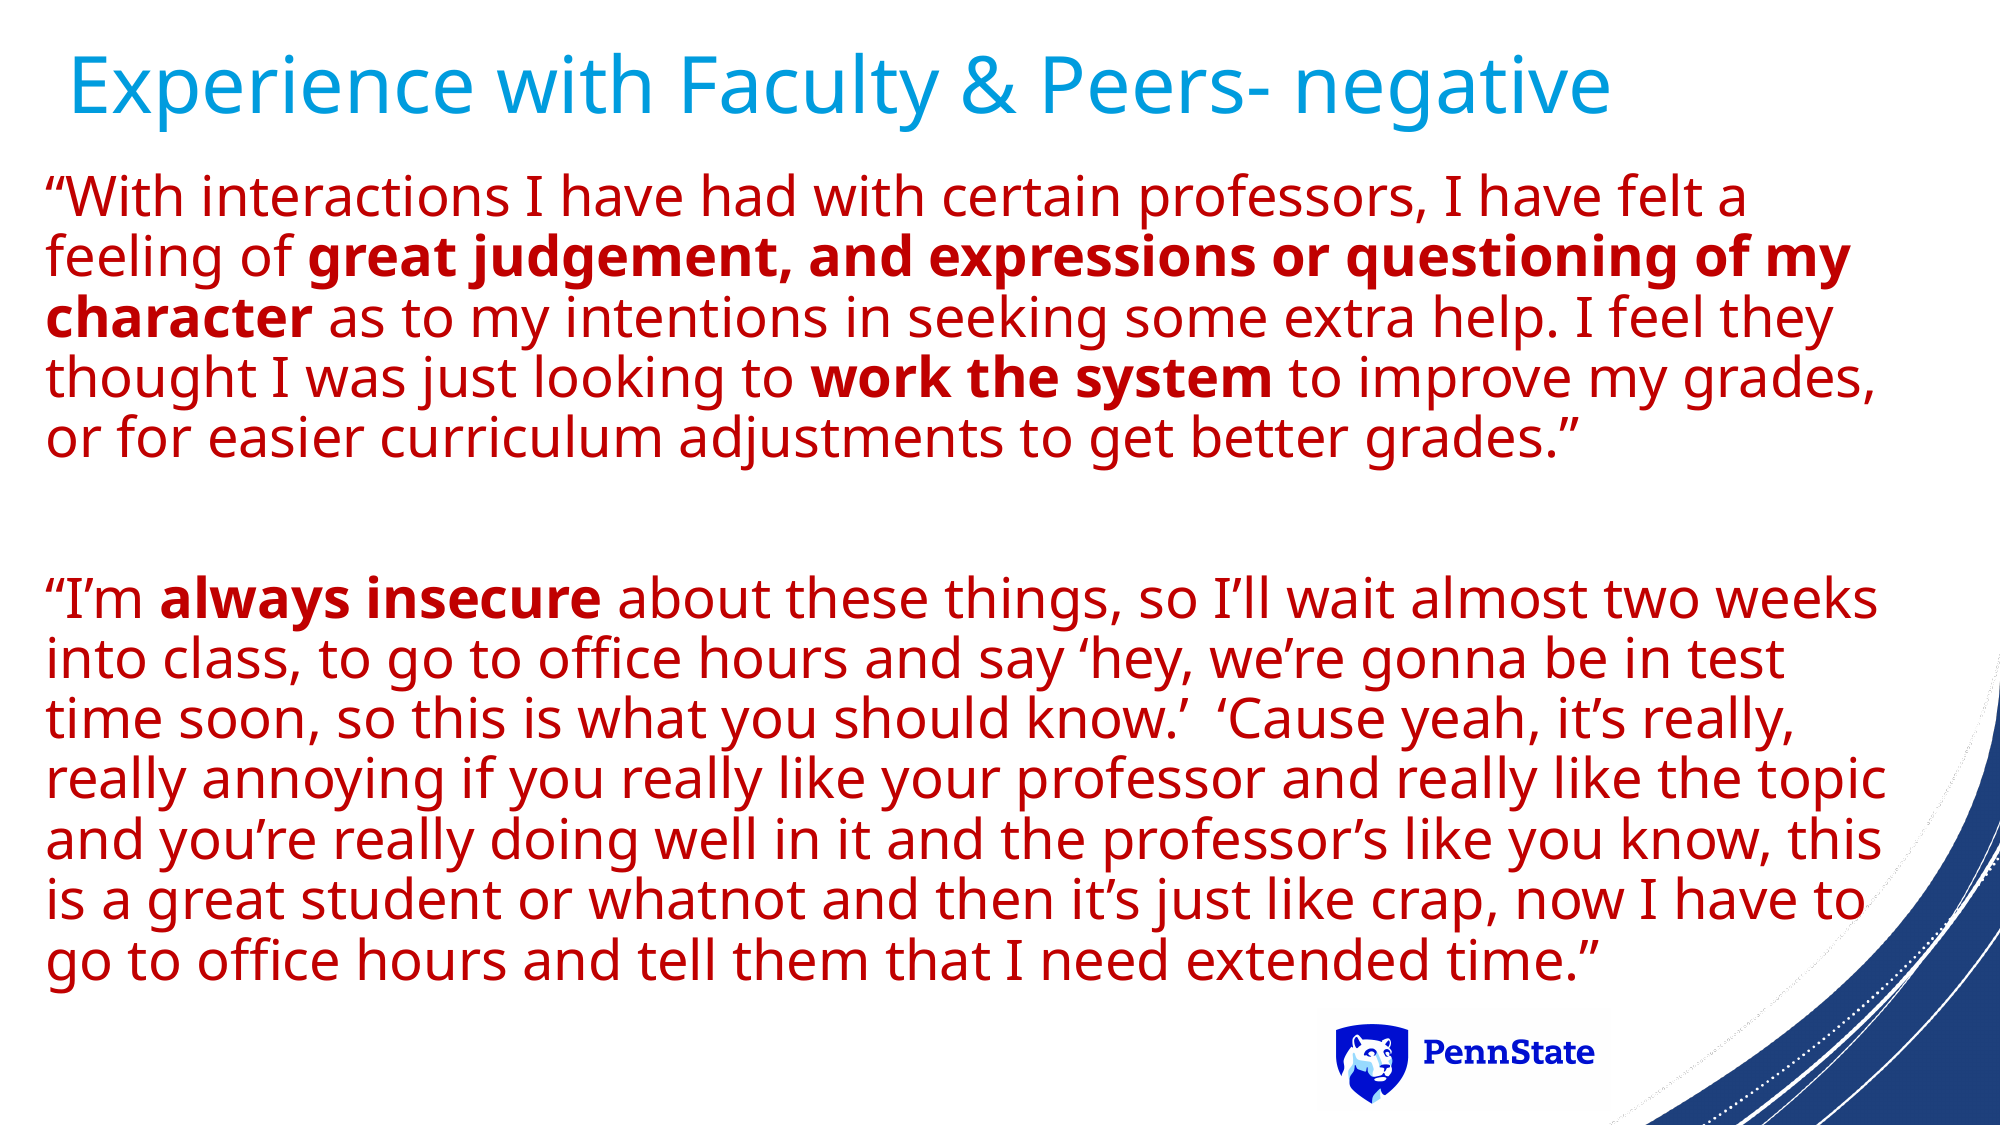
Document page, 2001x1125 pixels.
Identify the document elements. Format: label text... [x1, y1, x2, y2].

list “With interactions I have had with certain professors, I have felt a feeling of great judgement, and expressions or questioning of my character as to my intentions in seeking some extra help. I feel they thought I was just looking to work the system to improve my grades, or for easier curriculum adjustments to get better grades.” “I’m always insecure about these things, so I’ll wait almost two weeks into class, to go to office hours and say ‘hey, we’re gonna be in test time soon, so this is what you should know.’ ‘Cause yeah, it’s really, really annoying if you really like your professor and really like the topic and you’re really doing well in it and the professor’s like you know, this is a great student or whatnot and then it’s just like crap, now I have to go to office hours and tell them that I need extended time.” [30, 160, 1920, 1048]
picture [1317, 654, 2000, 1125]
title Experience with Faculty & Peers- negative [52, 15, 1777, 160]
